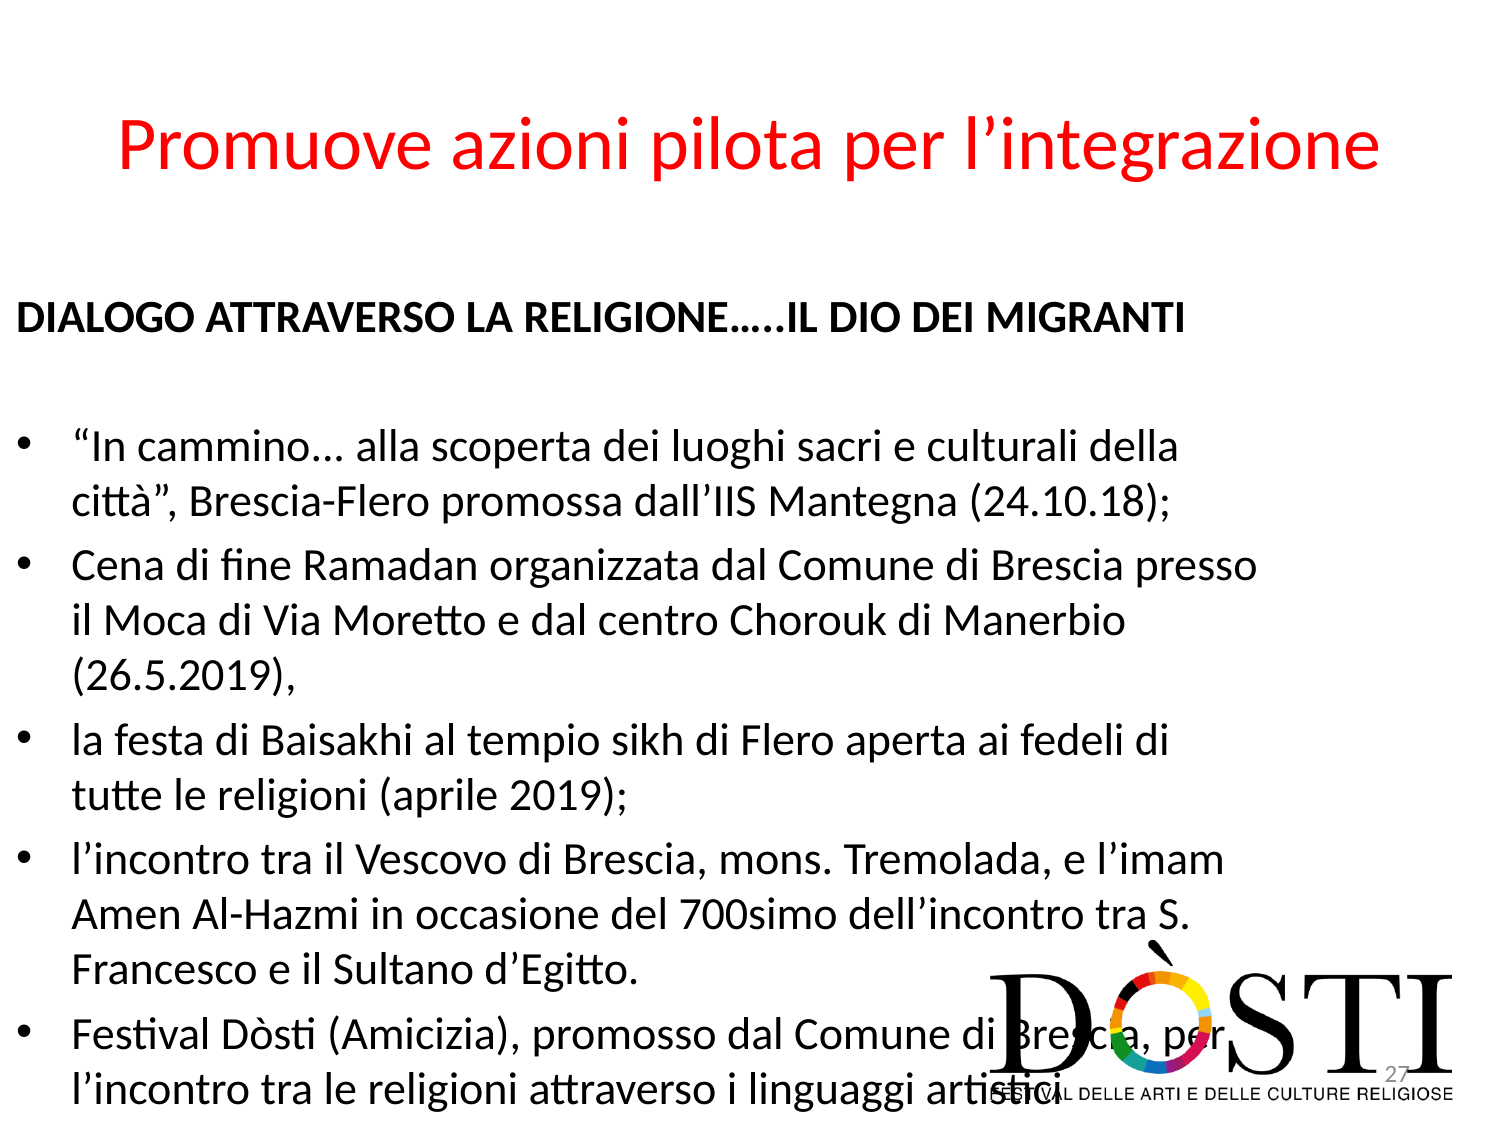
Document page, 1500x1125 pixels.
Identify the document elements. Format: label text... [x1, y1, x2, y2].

picture [957, 916, 1483, 1125]
title Promuove azioni pilota per l’integrazione [75, 45, 1425, 233]
list DIALOGO ATTRAVERSO LA RELIGIONE…..IL DIO DEI MIGRANTI “In cammino... alla scoperta dei luoghi sacri e culturali della città”, Brescia-Flero promossa dall’IIS Mantegna (24.10.18); Cena di fine Ramadan organizzata dal Comune di Brescia presso il Moca di Via Moretto e dal centro Chorouk di Manerbio (26.5.2019), la festa di Baisakhi al tempio sikh di Flero aperta ai fedeli di tutte le religioni (aprile 2019); l’incontro tra il Vescovo di Brescia, mons. Tremolada, e l’imam Amen Al-Hazmi in occasione del 700simo dell’incontro tra S. Francesco e il Sultano d’Egitto. Festival Dòsti (Amicizia), promosso dal Comune di Brescia, per l’incontro tra le religioni attraverso i linguaggi artistici [1, 278, 1279, 1125]
